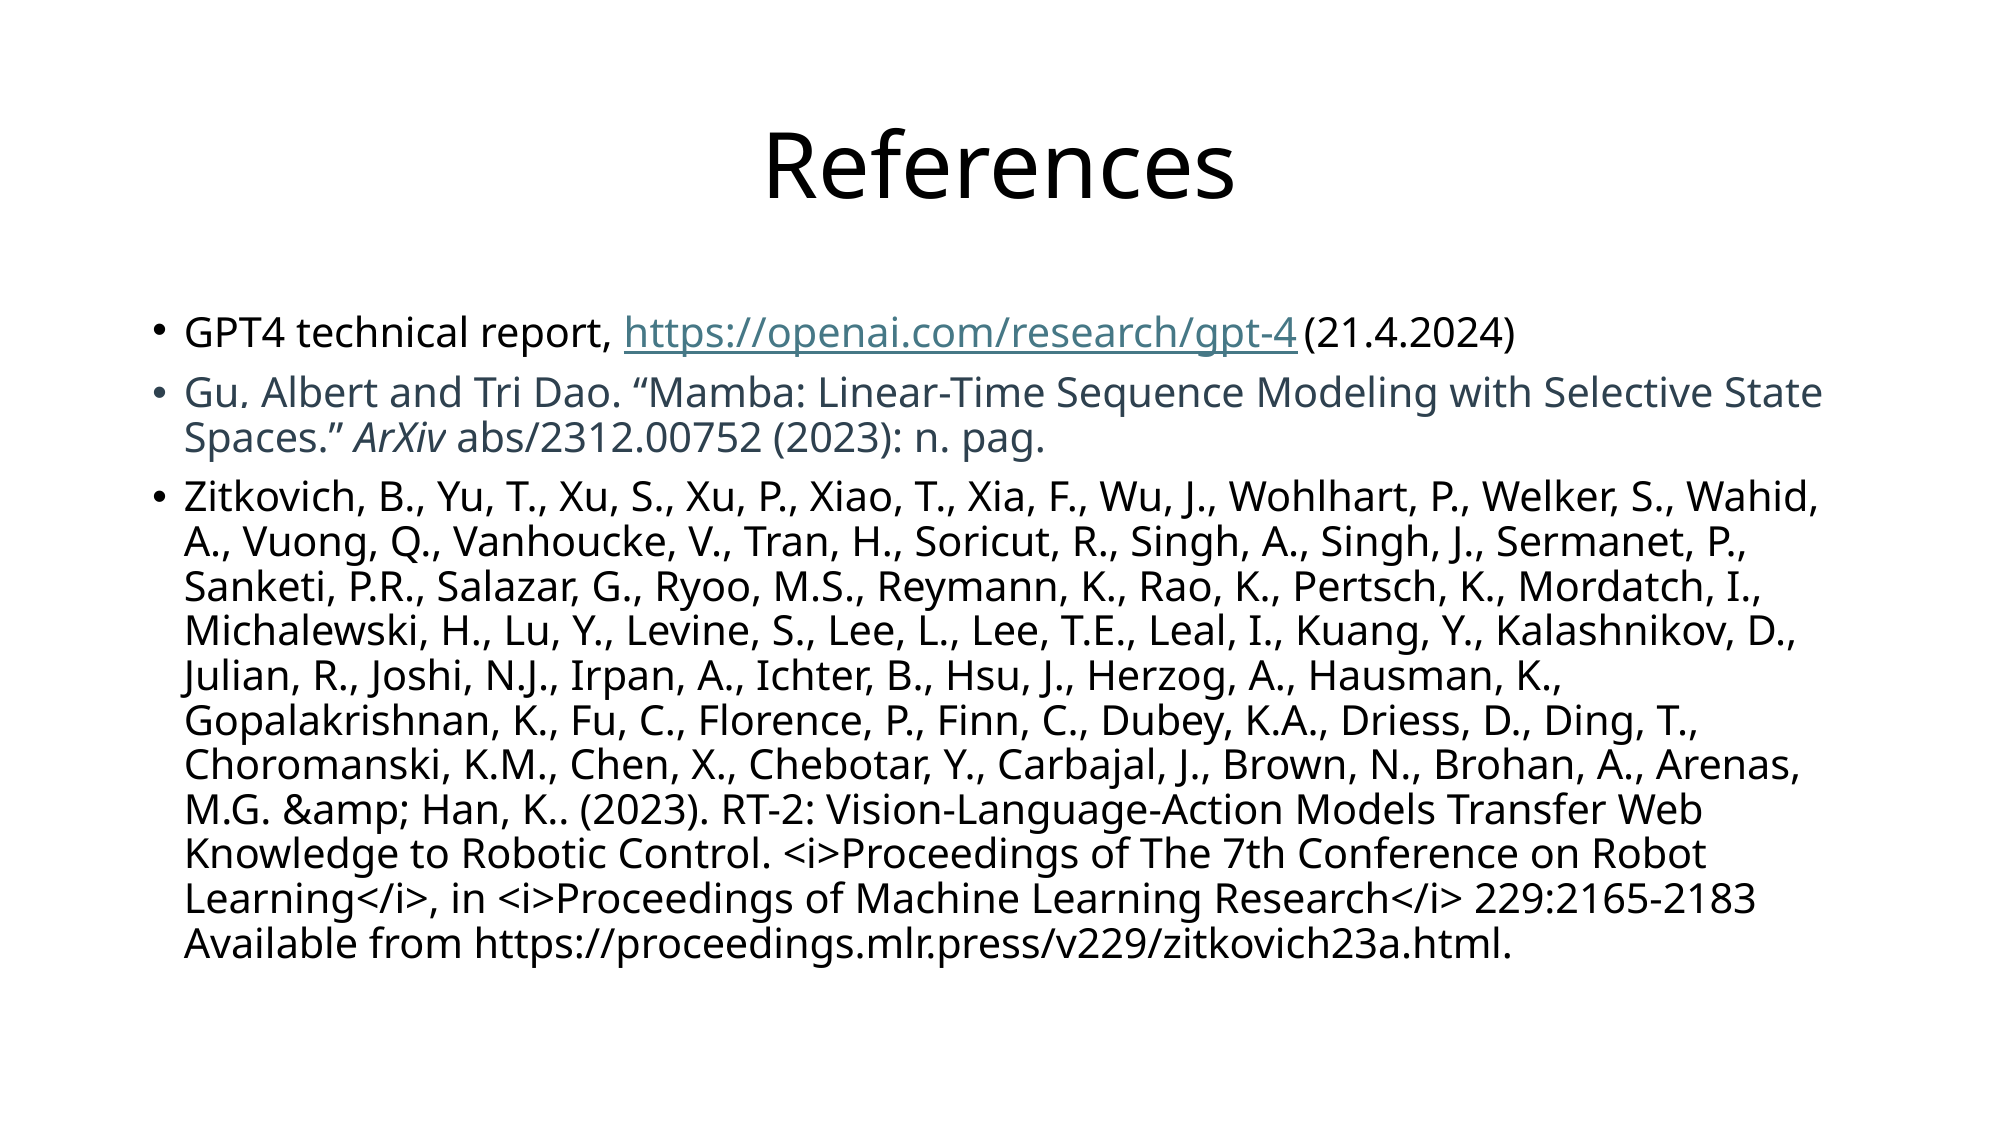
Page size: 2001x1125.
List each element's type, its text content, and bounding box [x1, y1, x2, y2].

list GPT4 technical report, https://openai.com/research/gpt-4 (21.4.2024) Gu, Albert and Tri Dao. “Mamba: Linear-Time Sequence Modeling with Selective State Spaces.” ArXiv abs/2312.00752 (2023): n. pag. Zitkovich, B., Yu, T., Xu, S., Xu, P., Xiao, T., Xia, F., Wu, J., Wohlhart, P., Welker, S., Wahid, A., Vuong, Q., Vanhoucke, V., Tran, H., Soricut, R., Singh, A., Singh, J., Sermanet, P., Sanketi, P.R., Salazar, G., Ryoo, M.S., Reymann, K., Rao, K., Pertsch, K., Mordatch, I., Michalewski, H., Lu, Y., Levine, S., Lee, L., Lee, T.E., Leal, I., Kuang, Y., Kalashnikov, D., Julian, R., Joshi, N.J., Irpan, A., Ichter, B., Hsu, J., Herzog, A., Hausman, K., Gopalakrishnan, K., Fu, C., Florence, P., Finn, C., Dubey, K.A., Driess, D., Ding, T., Choromanski, K.M., Chen, X., Chebotar, Y., Carbajal, J., Brown, N., Brohan, A., Arenas, M.G. &amp; Han, K.. (2023). RT-2: Vision-Language-Action Models Transfer Web Knowledge to Robotic Control. <i>Proceedings of The 7th Conference on Robot Learning</i>, in <i>Proceedings of Machine Learning Research</i> 229:2165-2183 Available from https://proceedings.mlr.press/v229/zitkovich23a.html. [137, 299, 1863, 1014]
title References [137, 59, 1863, 278]
